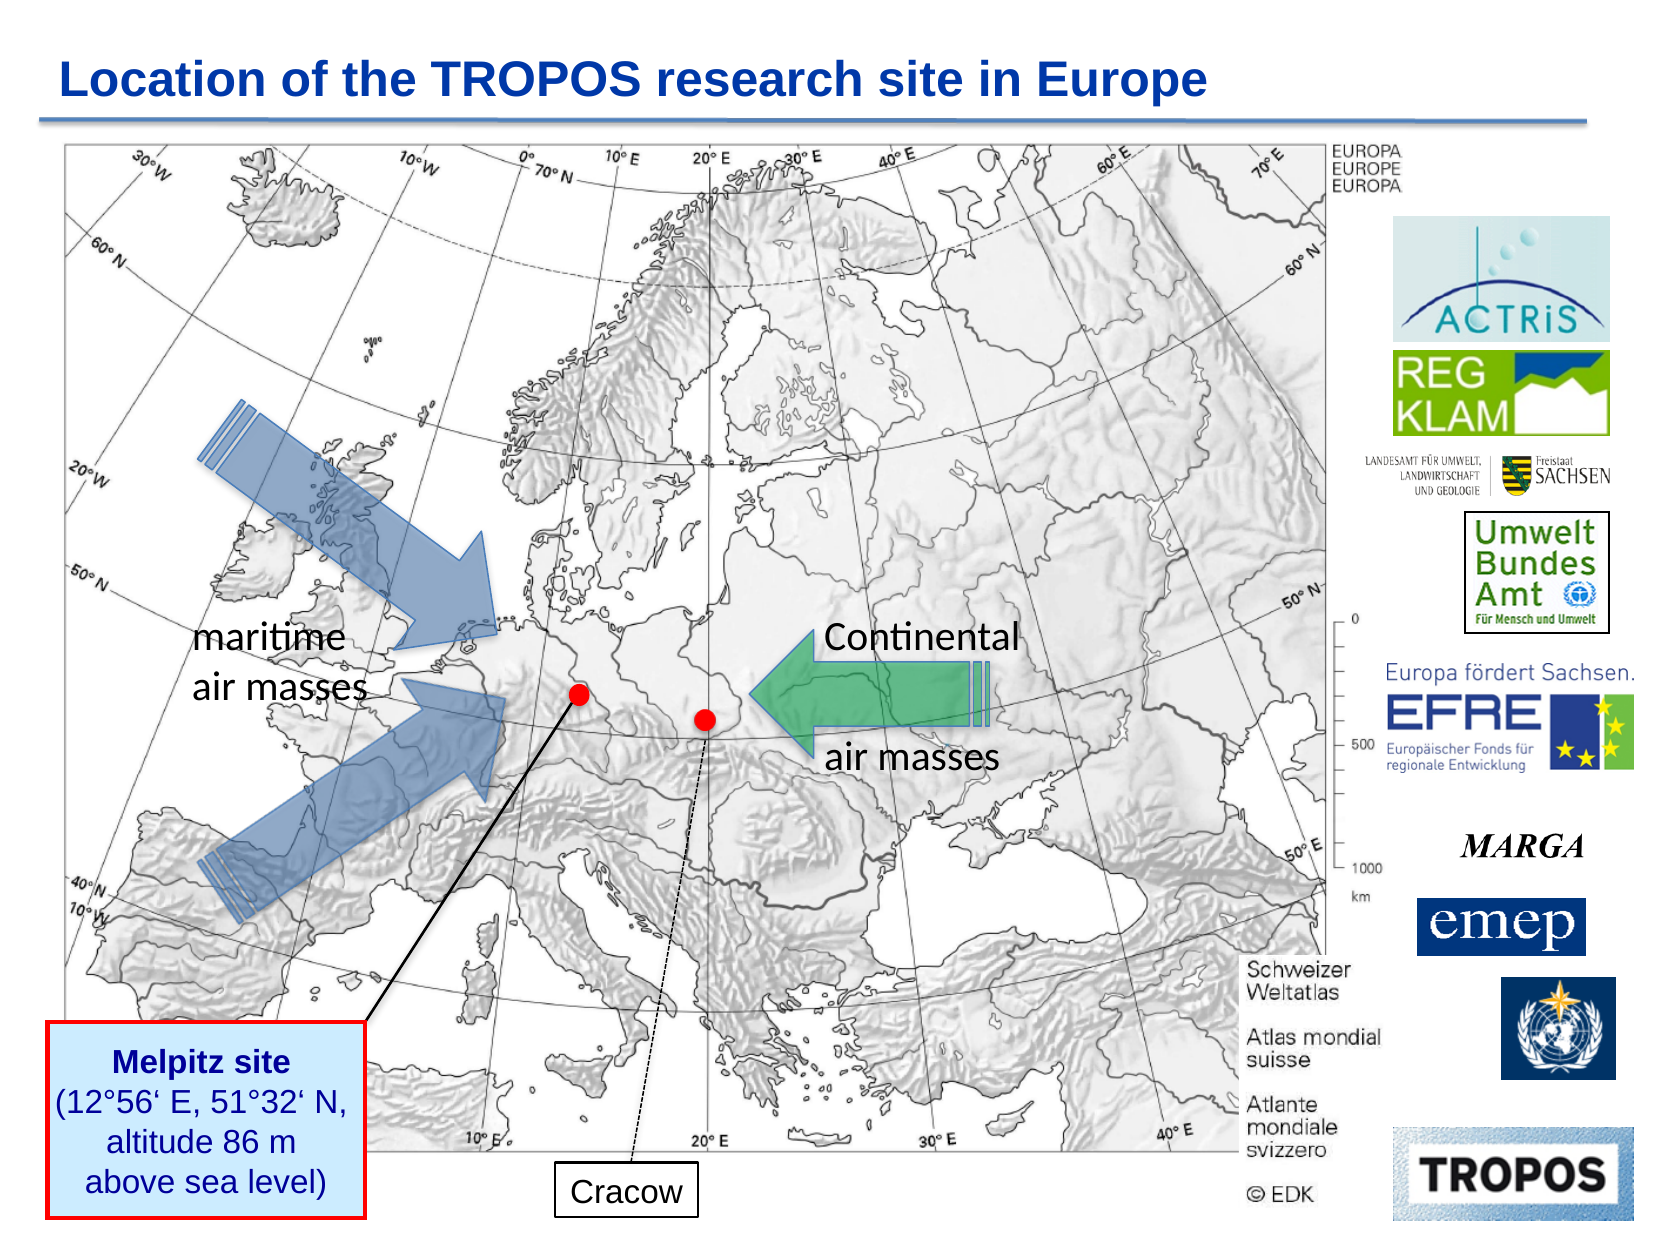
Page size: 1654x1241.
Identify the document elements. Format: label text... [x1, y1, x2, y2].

picture [1439, 812, 1627, 887]
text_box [364, 702, 573, 1023]
picture [1500, 976, 1616, 1080]
picture [1463, 510, 1610, 635]
picture [1416, 898, 1586, 956]
text_box Cracow [555, 1183, 698, 1218]
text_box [630, 740, 706, 1162]
picture [32, 113, 1634, 1222]
text_box Location of the TROPOS research site in Europe [43, 39, 1654, 115]
text_box Melpitz site (12°56‘ E, 51°32‘ N, altitude 86 m above sea level) [47, 1183, 366, 1218]
